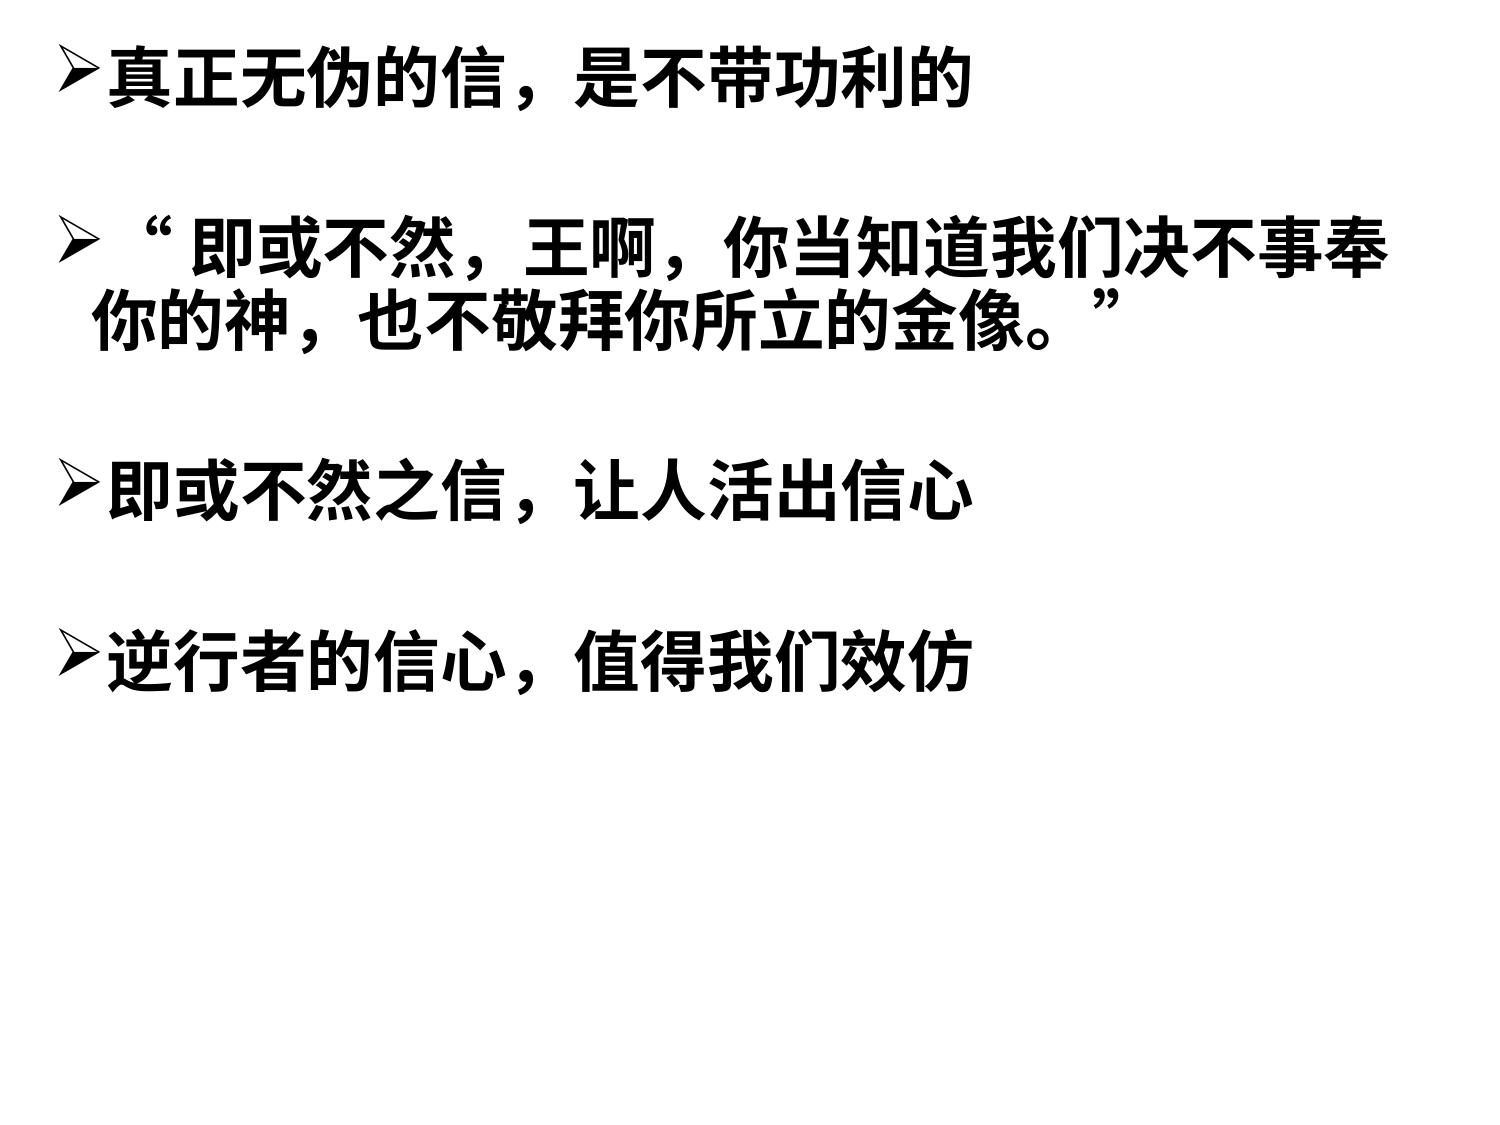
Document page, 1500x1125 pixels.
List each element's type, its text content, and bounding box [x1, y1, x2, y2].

list 真正无伪的信，是不带功利的 “即或不然，王啊，你当知道我们决不事奉你的神，也不敬拜你所立的金像。” 即或不然之信，让人活出信心 逆行者的信心，值得我们效仿 [38, 37, 1466, 1097]
